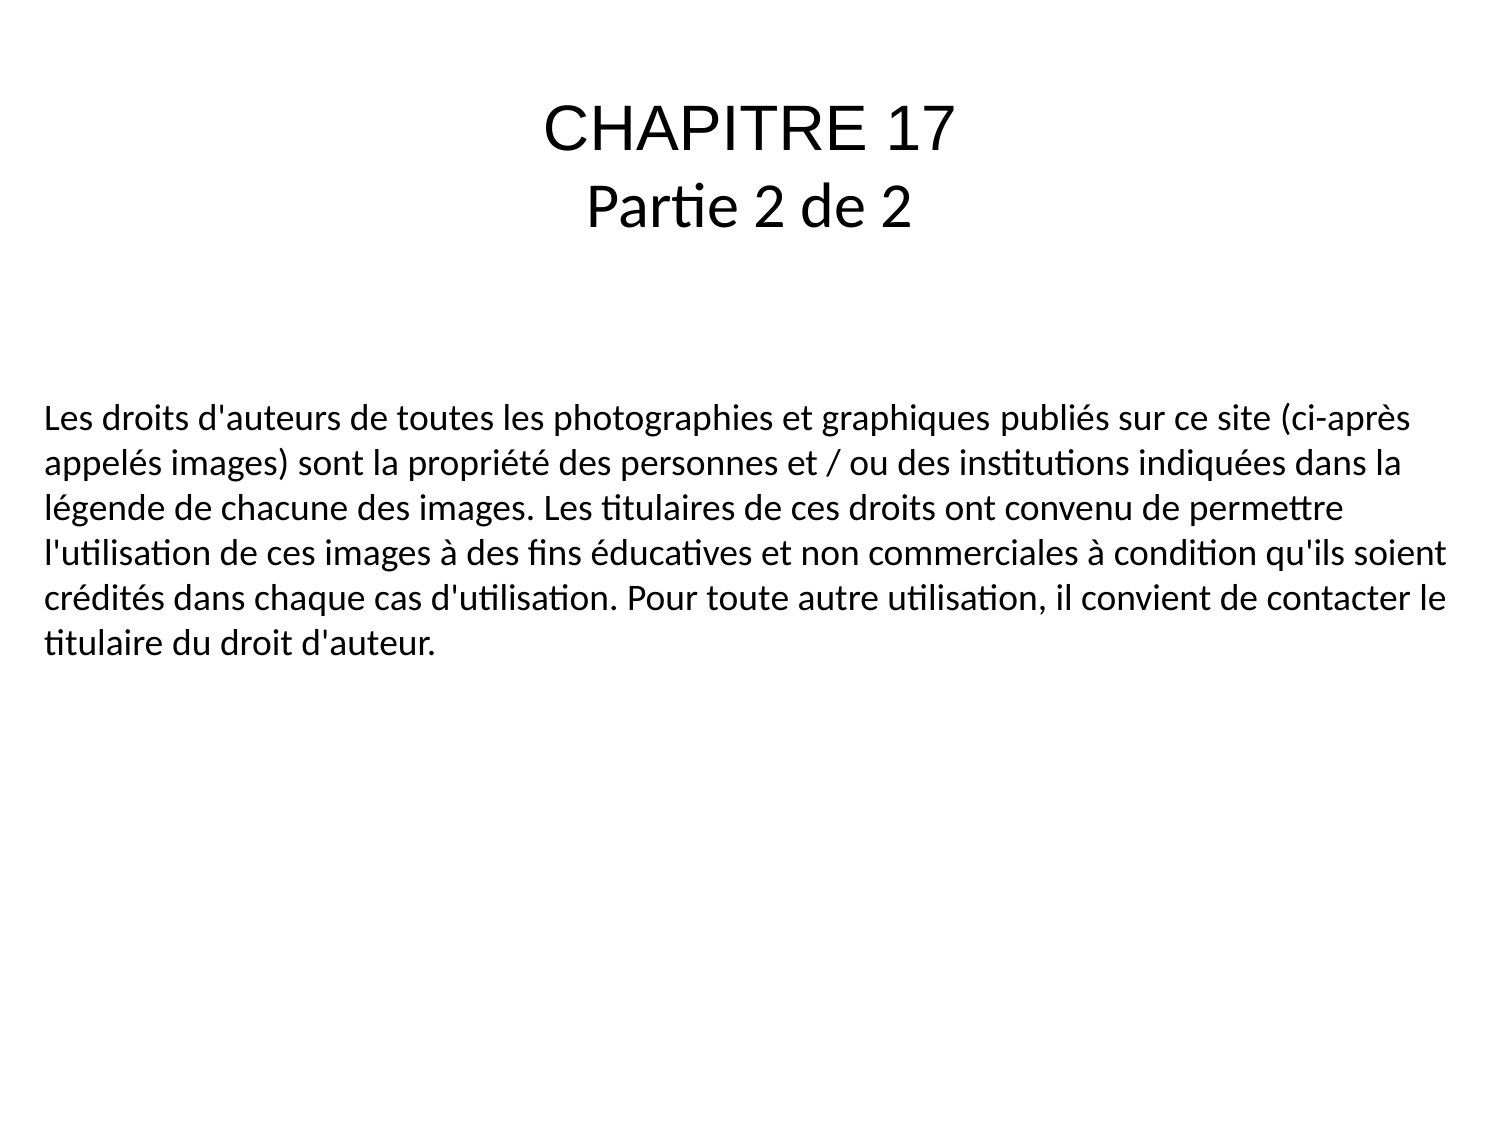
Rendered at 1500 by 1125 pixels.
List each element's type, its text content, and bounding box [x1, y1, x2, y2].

text_box Les droits d'auteurs de toutes les photographies et graphiques publiés sur ce site (ci-après appelés images) sont la propriété des personnes et / ou des institutions indiquées dans la légende de chacune des images. Les titulaires de ces droits ont convenu de permettre l'utilisation de ces images à des fins éducatives et non commerciales à condition qu'ils soient crédités dans chaque cas d'utilisation. Pour toute autre utilisation, il convient de contacter le titulaire du droit d'auteur. [29, 385, 1471, 716]
title CHAPITRE 17 Partie 2 de 2 [0, 78, 1500, 327]
